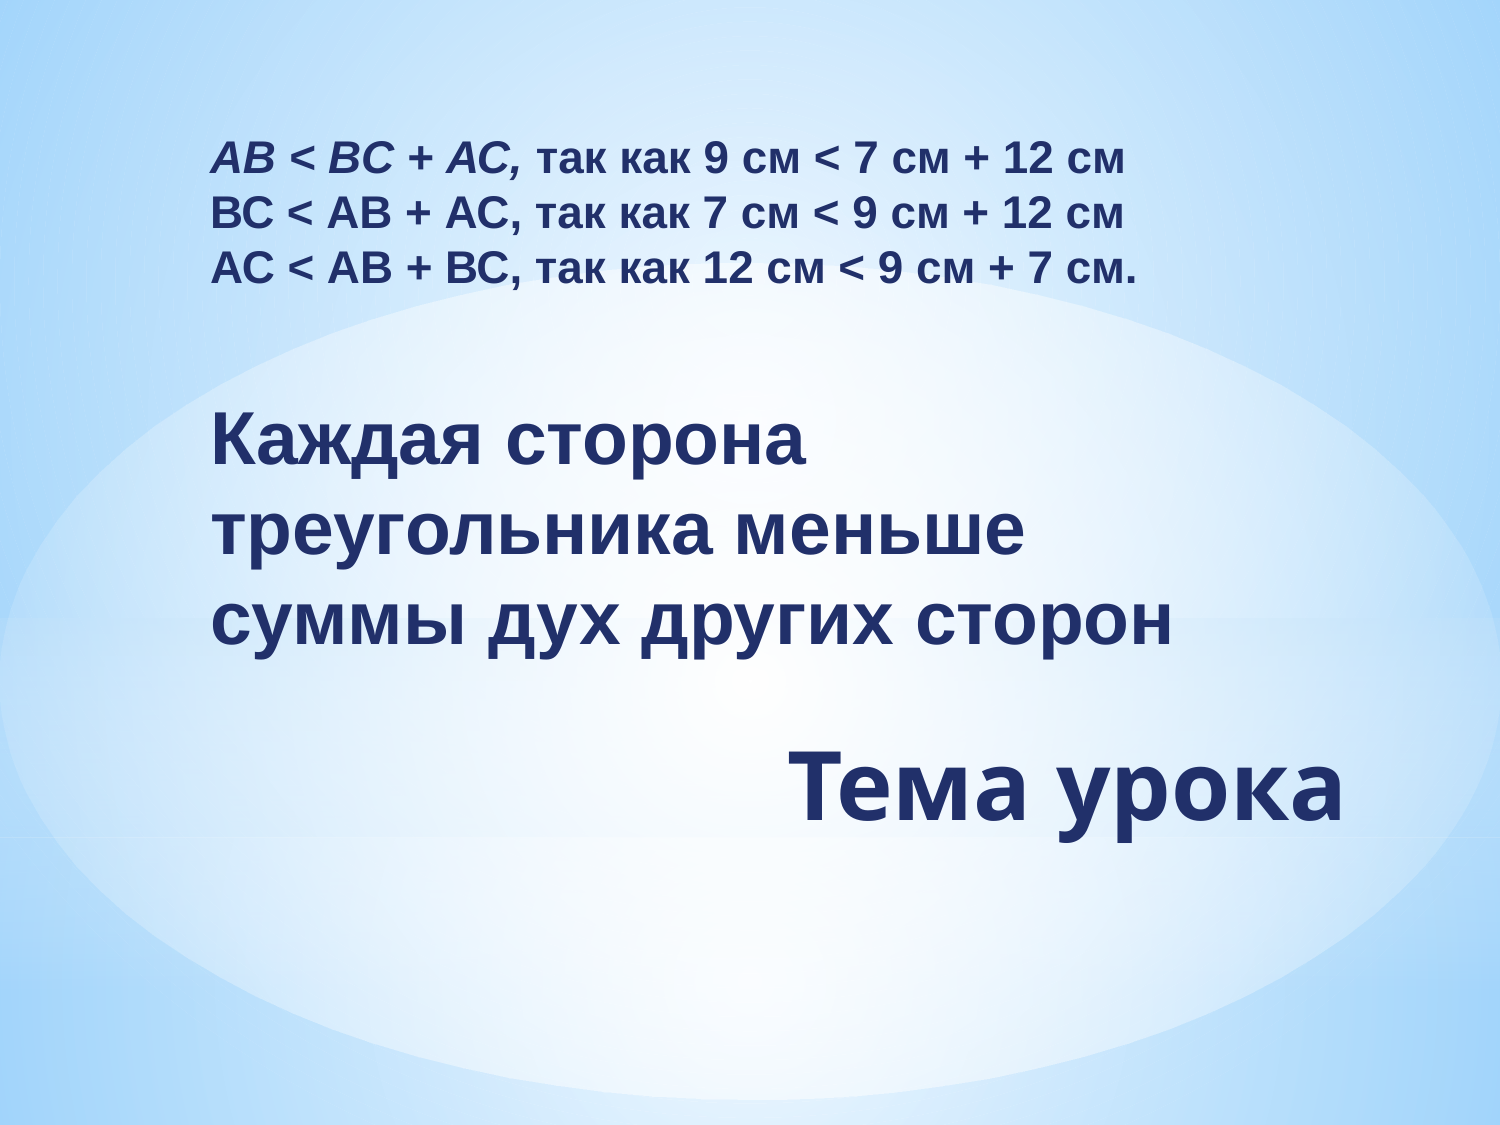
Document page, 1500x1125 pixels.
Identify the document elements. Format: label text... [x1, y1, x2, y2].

list AB < BC + АС, так как 9 см < 7 см + 12 см ВС < АВ + АС, так как 7 см < 9 см + 12 см АС < АВ + ВС, так как 12 см < 9 см + 7 см. Каждая сторона треугольника меньше суммы дух других сторон [187, 120, 1238, 690]
title Тема урока [294, 717, 1363, 905]
